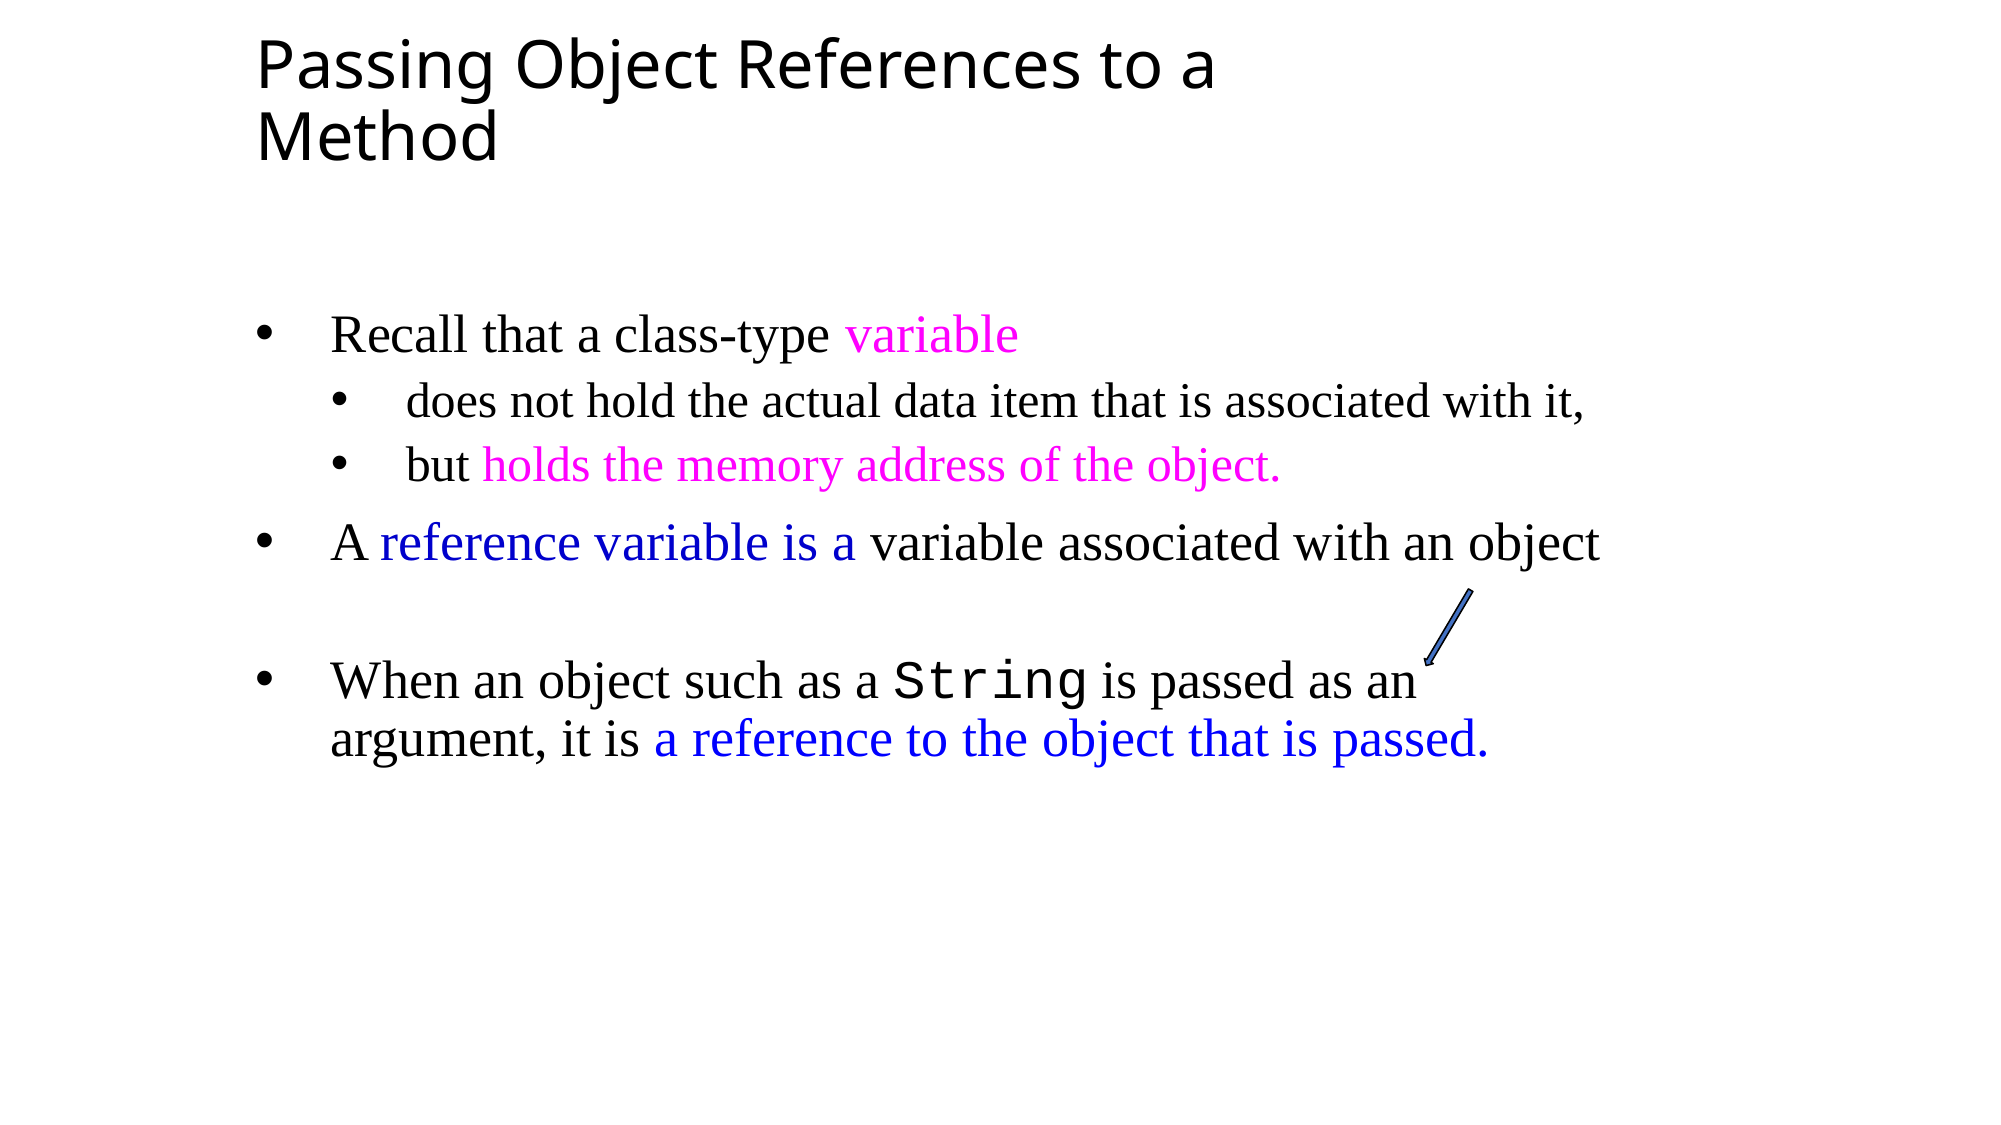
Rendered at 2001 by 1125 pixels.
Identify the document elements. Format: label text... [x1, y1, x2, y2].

text_box Recall that a class-type variable does not hold the actual data item that is associated with it, but holds the memory address of the object. A reference variable is a variable associated with an object When an object such as a String is passed as an argument, it is a reference to the object that is passed. [240, 297, 1632, 828]
text_box Passing Object References to a Method [240, 22, 1491, 185]
text_box [1424, 588, 1473, 666]
